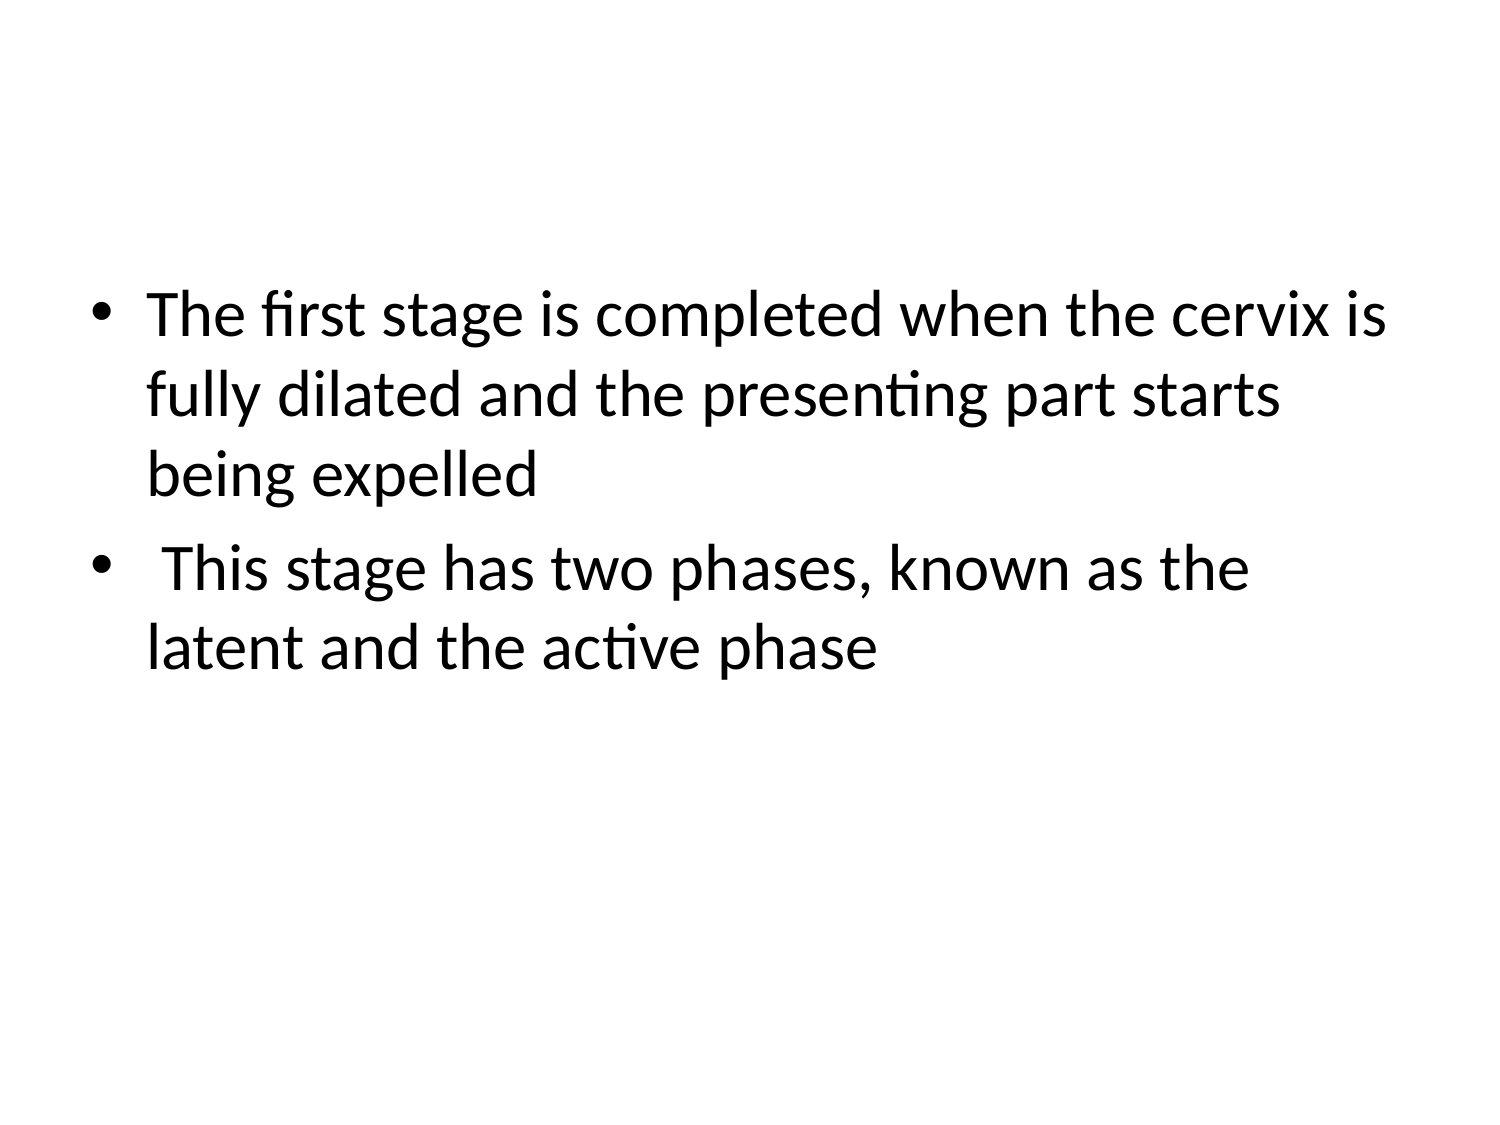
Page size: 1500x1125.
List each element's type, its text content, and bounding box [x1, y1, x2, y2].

list The first stage is completed when the cervix is fully dilated and the presenting part starts being expelled This stage has two phases, known as the latent and the active phase [75, 262, 1425, 1005]
